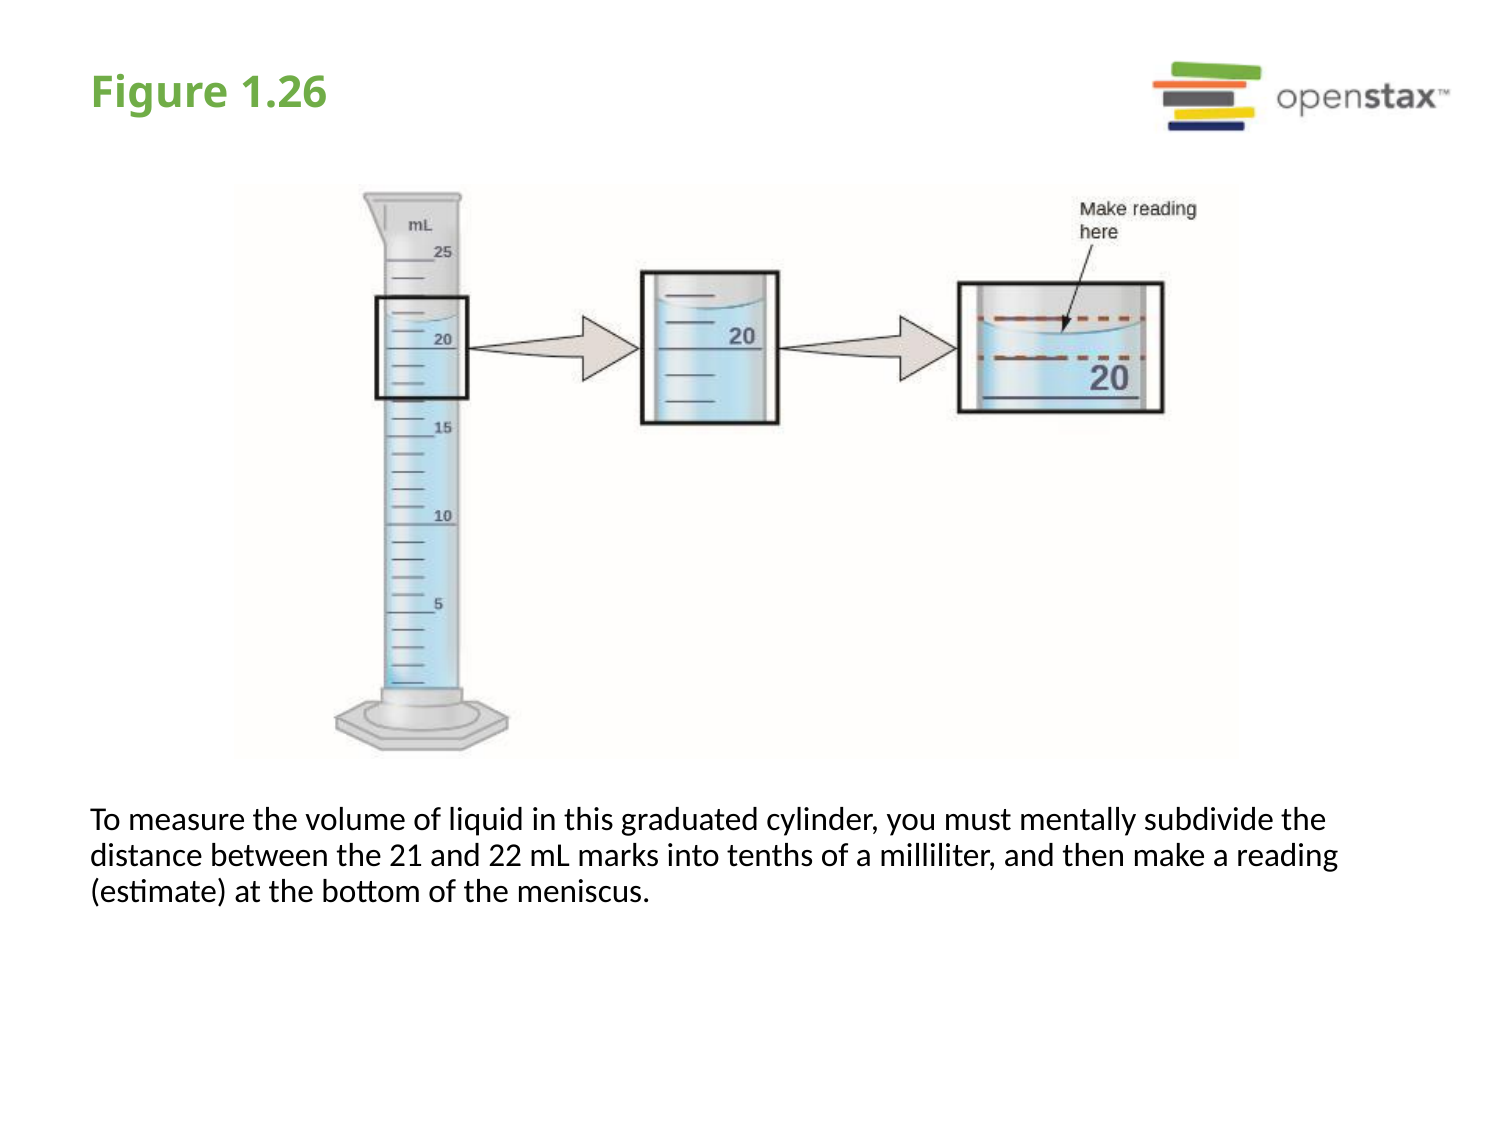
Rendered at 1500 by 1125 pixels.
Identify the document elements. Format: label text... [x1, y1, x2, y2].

list To measure the volume of liquid in this graduated cylinder, you must mentally subdivide the distance between the 21 and 22 mL marks into tenths of a milliliter, and then make a reading (estimate) at the bottom of the meniscus. [75, 794, 1398, 986]
picture [74, 184, 1398, 759]
title Figure 1.26 [75, 39, 1398, 148]
picture [1398, 59, 1452, 134]
